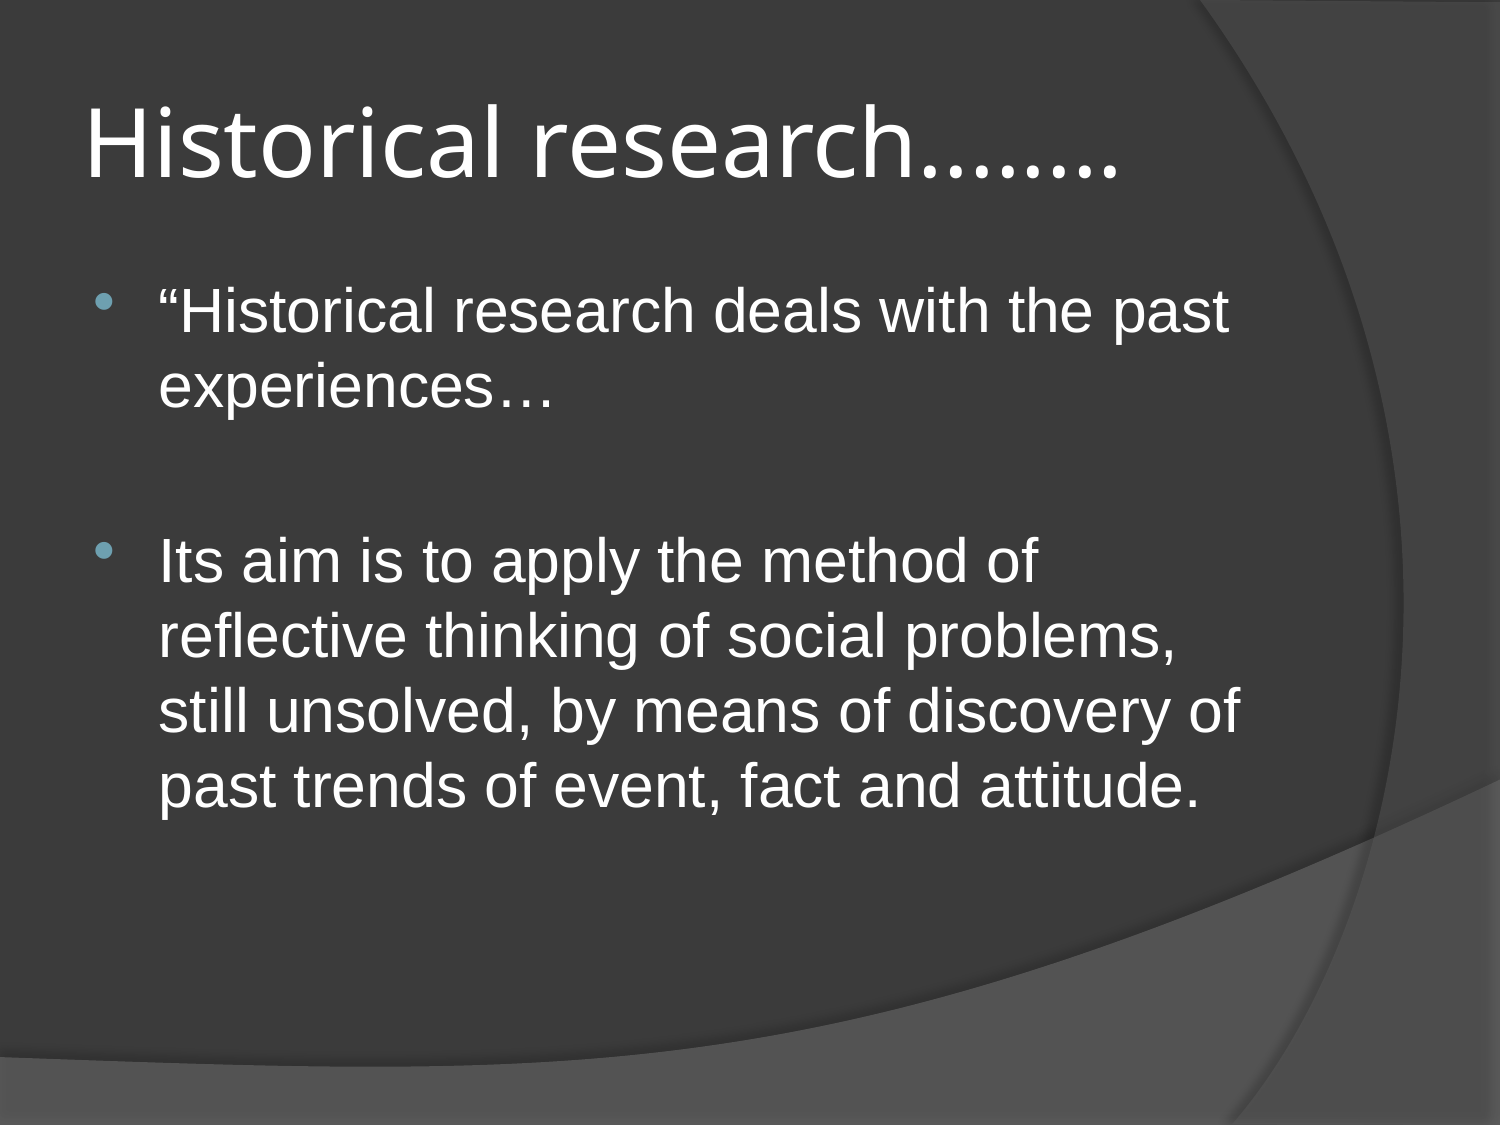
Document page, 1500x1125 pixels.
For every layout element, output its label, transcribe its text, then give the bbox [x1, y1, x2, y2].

title Historical research........ [75, 45, 1300, 233]
list “Historical research deals with the past experiences… Its aim is to apply the method of reflective thinking of social problems, still unsolved, by means of discovery of past trends of event, fact and attitude. [75, 262, 1300, 1005]
